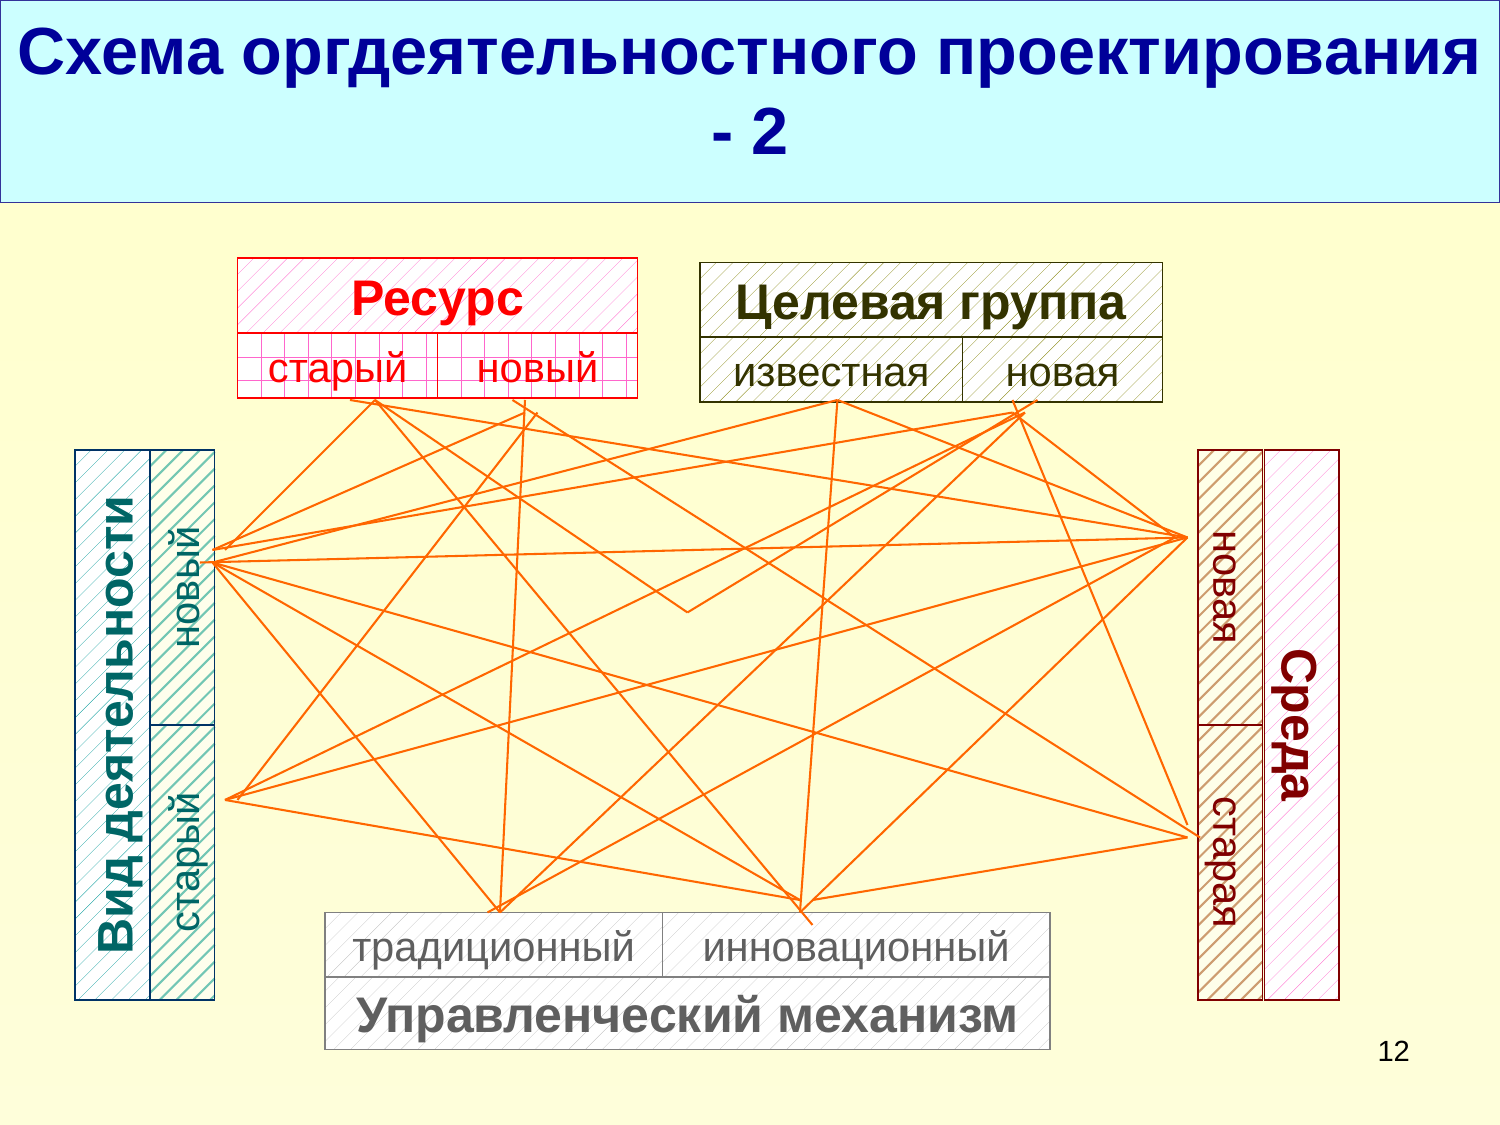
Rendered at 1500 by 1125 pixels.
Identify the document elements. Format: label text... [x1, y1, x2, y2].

text_box старый [150, 726, 215, 1000]
text_box новая [962, 337, 1163, 403]
text_box новый [437, 333, 638, 399]
text_box известная [699, 337, 962, 403]
text_box инновационный [662, 912, 1050, 978]
text_box Управленческий механизм [324, 978, 1050, 1050]
text_box новая [1197, 450, 1263, 725]
text_box традиционный [324, 912, 662, 978]
text_box старая [1197, 725, 1263, 1000]
text_box Вид деятельности [74, 450, 150, 1000]
text_box старый [237, 333, 437, 399]
text_box Целевая группа [699, 262, 1163, 337]
text_box Среда [1264, 450, 1340, 1000]
text_box новый [150, 450, 215, 726]
title Схема оргдеятельностного проектирования - 2 [0, 0, 1500, 203]
slide_number 12 [1074, 1024, 1425, 1103]
text_box Ресурс [237, 258, 638, 333]
